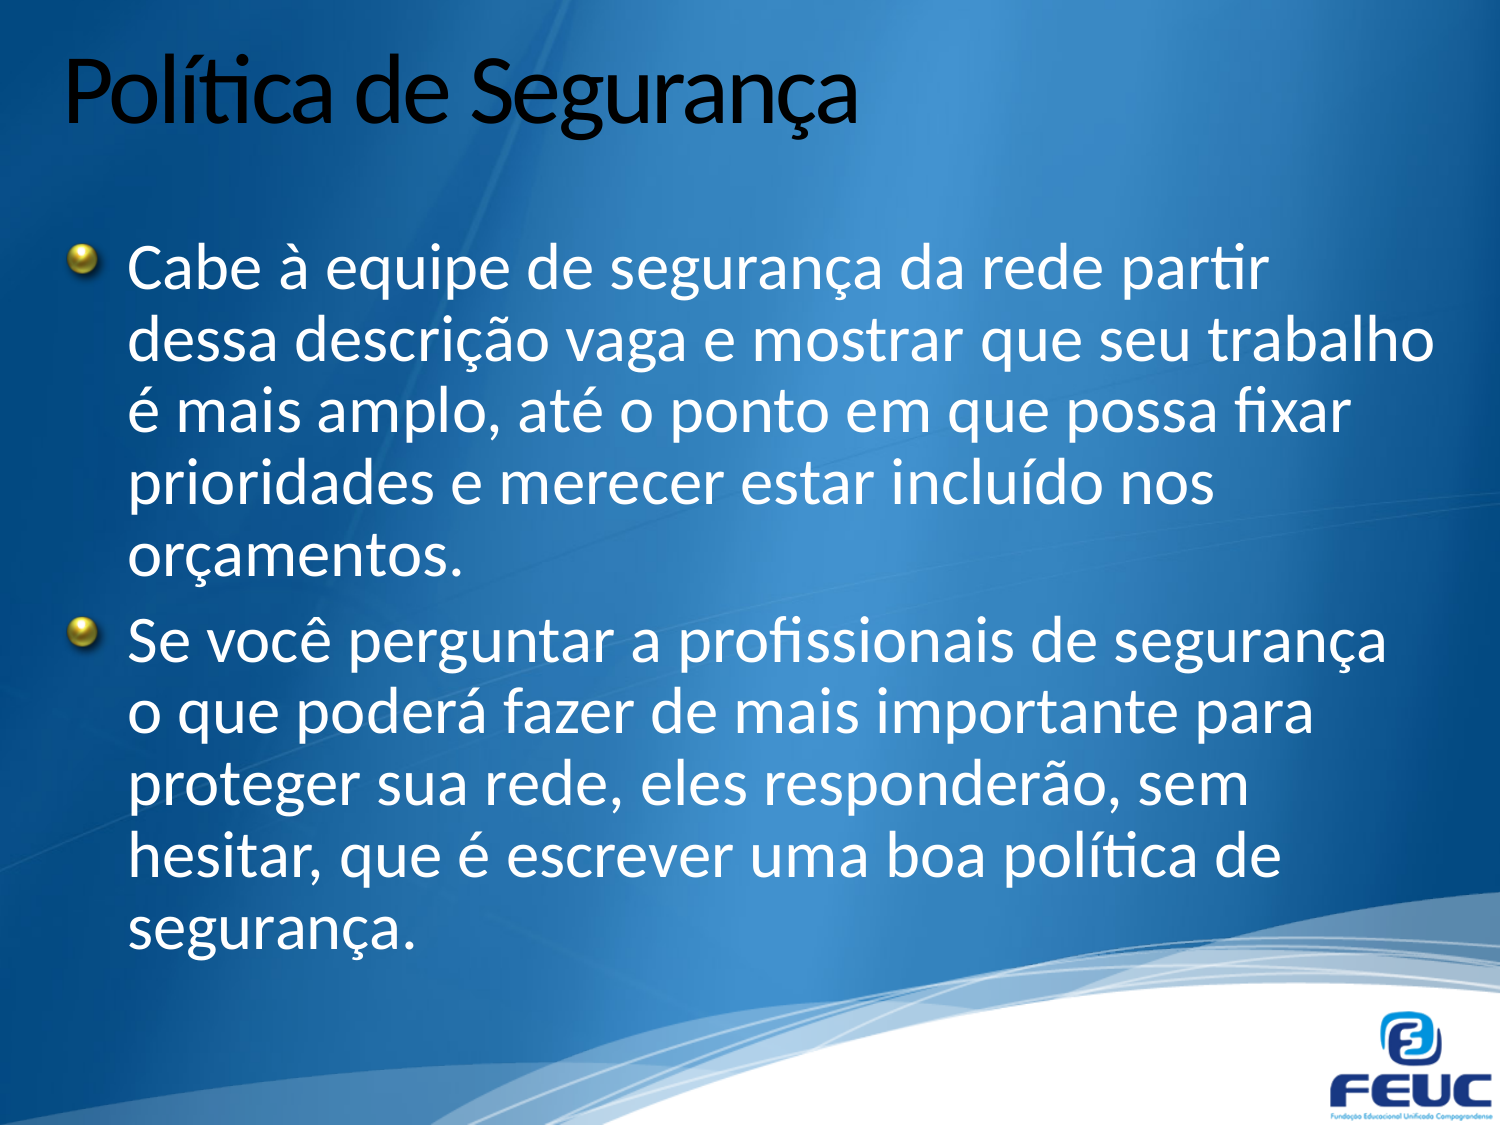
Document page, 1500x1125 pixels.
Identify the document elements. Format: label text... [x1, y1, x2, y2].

title Política de Segurança [62, 37, 1438, 147]
picture [0, 0, 1500, 1125]
list Cabe à equipe de segurança da rede partir dessa descrição vaga e mostrar que seu trabalho é mais amplo, até o ponto em que possa fixar prioridades e merecer estar incluído nos orçamentos. Se você perguntar a profissionais de segurança o que poderá fazer de mais importante para proteger sua rede, eles responderão, sem hesitar, que é escrever uma boa política de segurança. [62, 231, 1438, 975]
